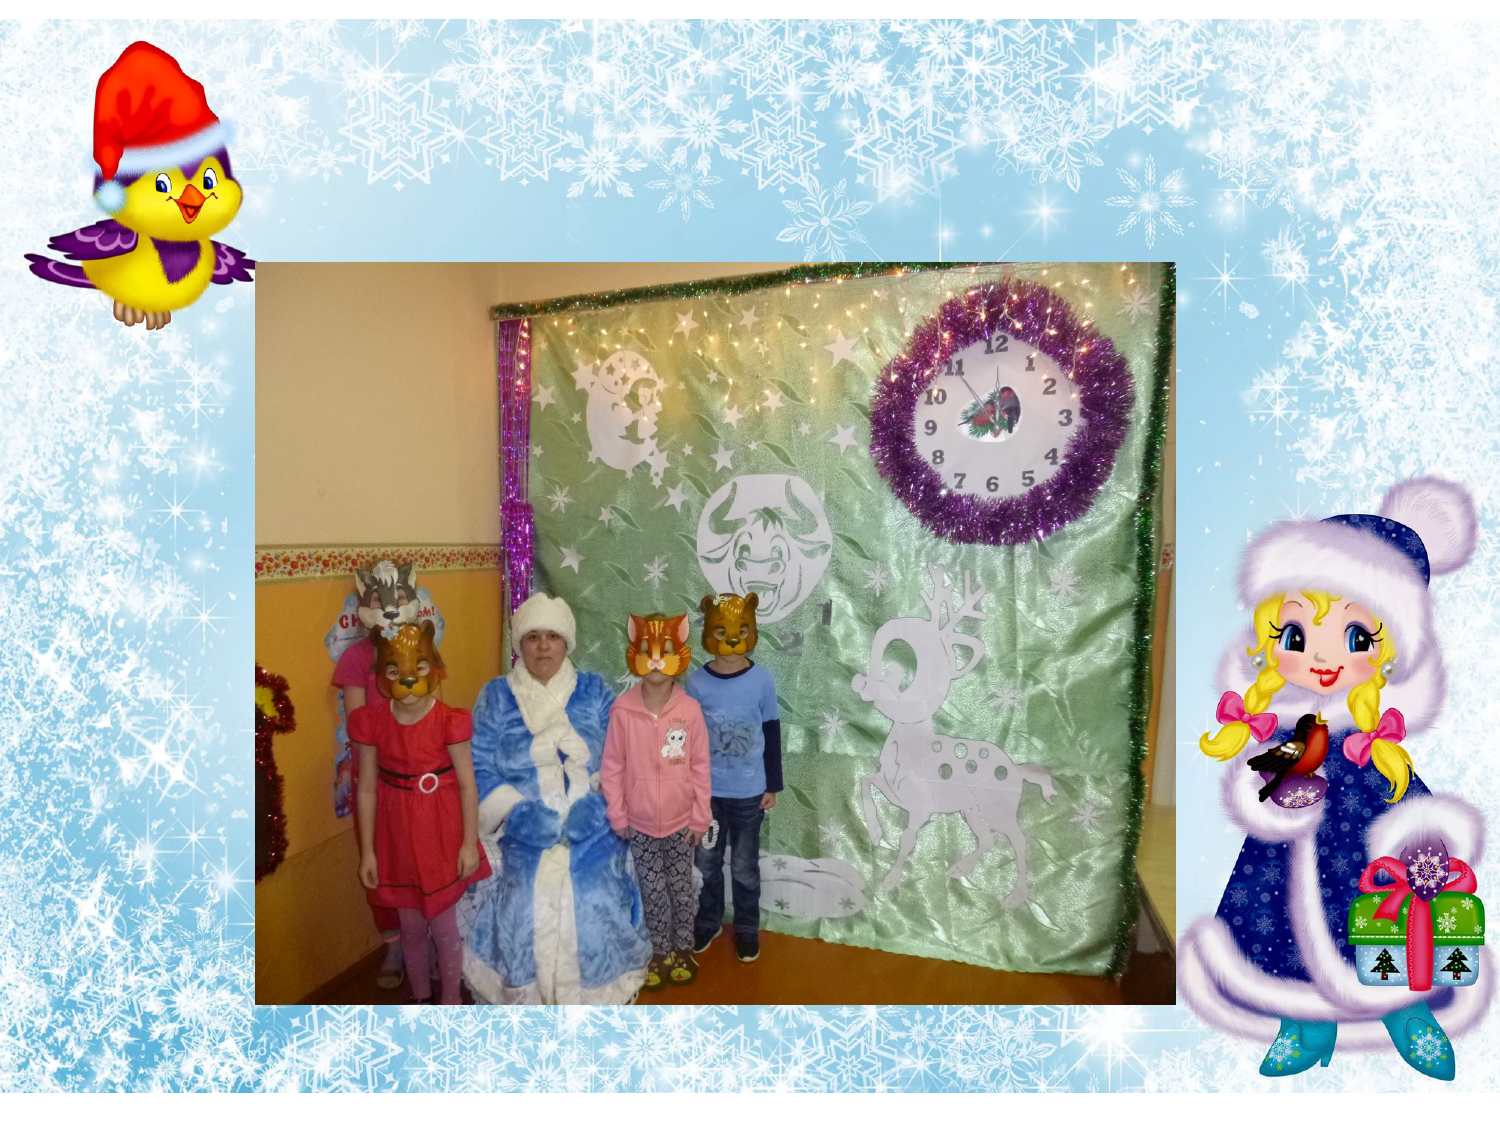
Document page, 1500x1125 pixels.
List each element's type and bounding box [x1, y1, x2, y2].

list [254, 262, 1176, 1006]
picture [0, 18, 1500, 1093]
